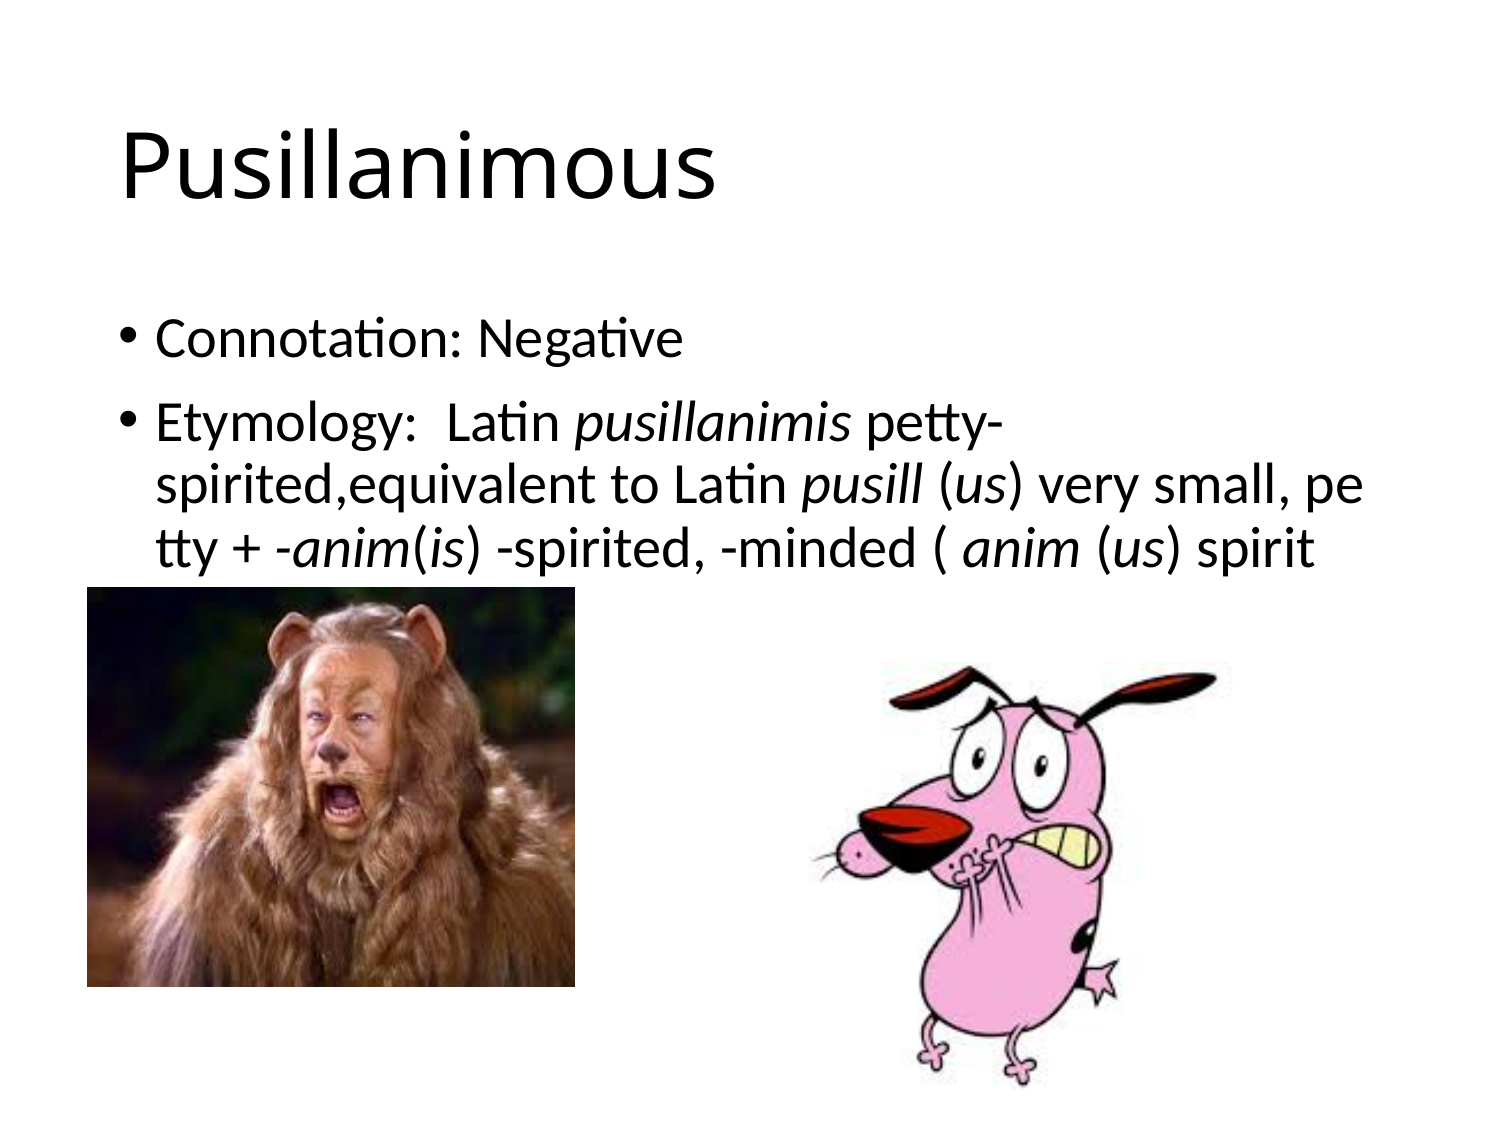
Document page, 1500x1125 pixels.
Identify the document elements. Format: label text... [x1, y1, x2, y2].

title Pusillanimous [103, 59, 1397, 278]
list Connotation: Negative Etymology: Latin pusillanimis petty-spirited,equivalent to Latin pusill (us) very small, petty + -anim(is) -spirited, -minded ( anim (us) spirit [103, 299, 1397, 1014]
picture [87, 587, 575, 987]
picture [699, 662, 1325, 1090]
